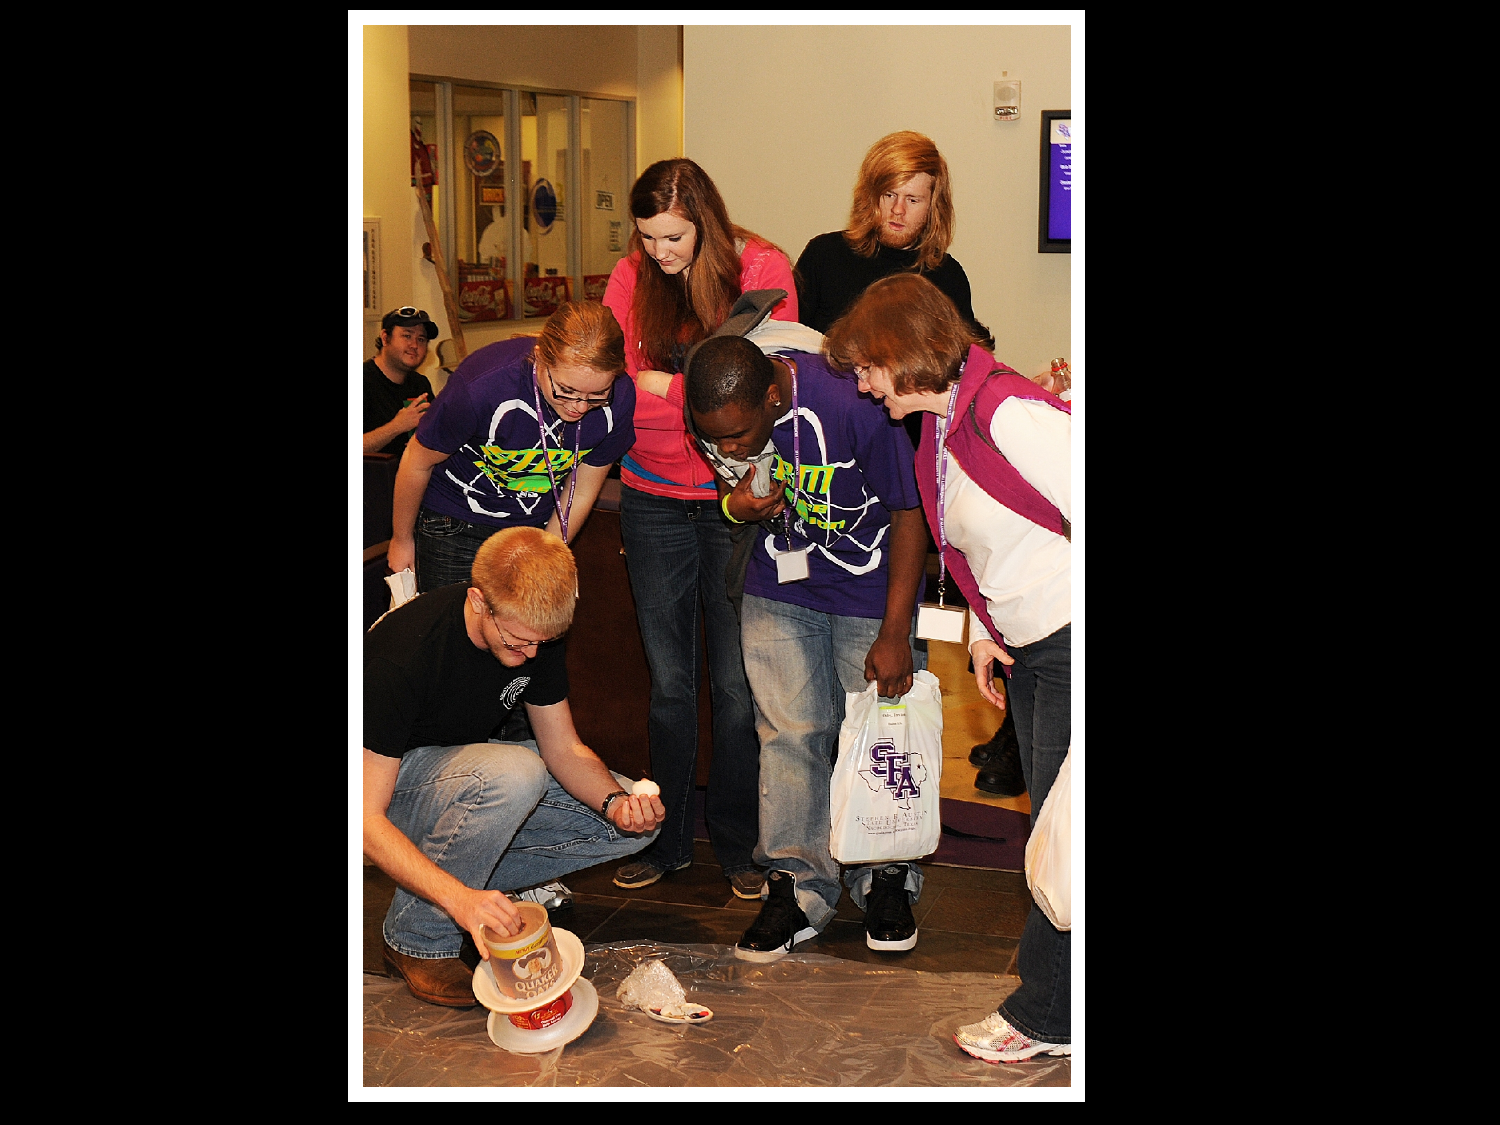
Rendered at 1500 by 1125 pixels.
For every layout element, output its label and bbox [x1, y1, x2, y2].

picture [362, 24, 1071, 1088]
